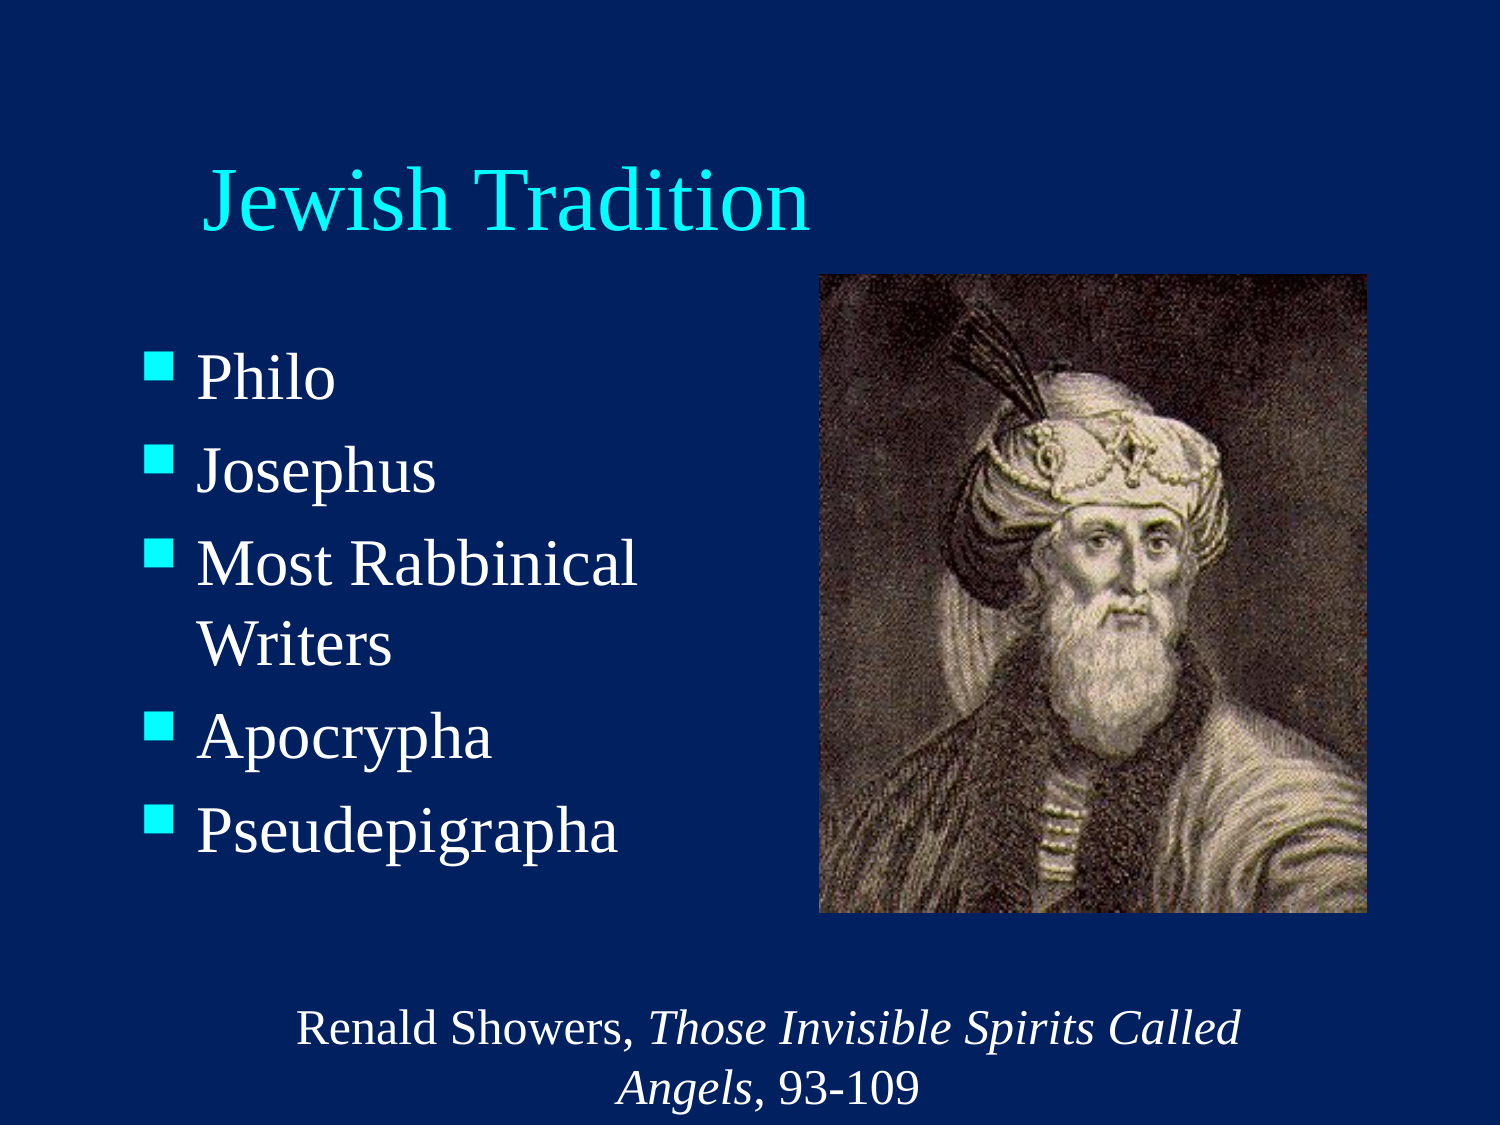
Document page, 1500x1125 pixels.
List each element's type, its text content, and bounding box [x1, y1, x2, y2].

picture [818, 274, 1367, 913]
list Philo Josephus Most Rabbinical Writers Apocrypha Pseudepigrapha [124, 324, 826, 1001]
text_box Renald Showers, Those Invisible Spirits Called Angels, 93-109 [212, 987, 1325, 1123]
title Jewish Tradition [187, 99, 1463, 288]
